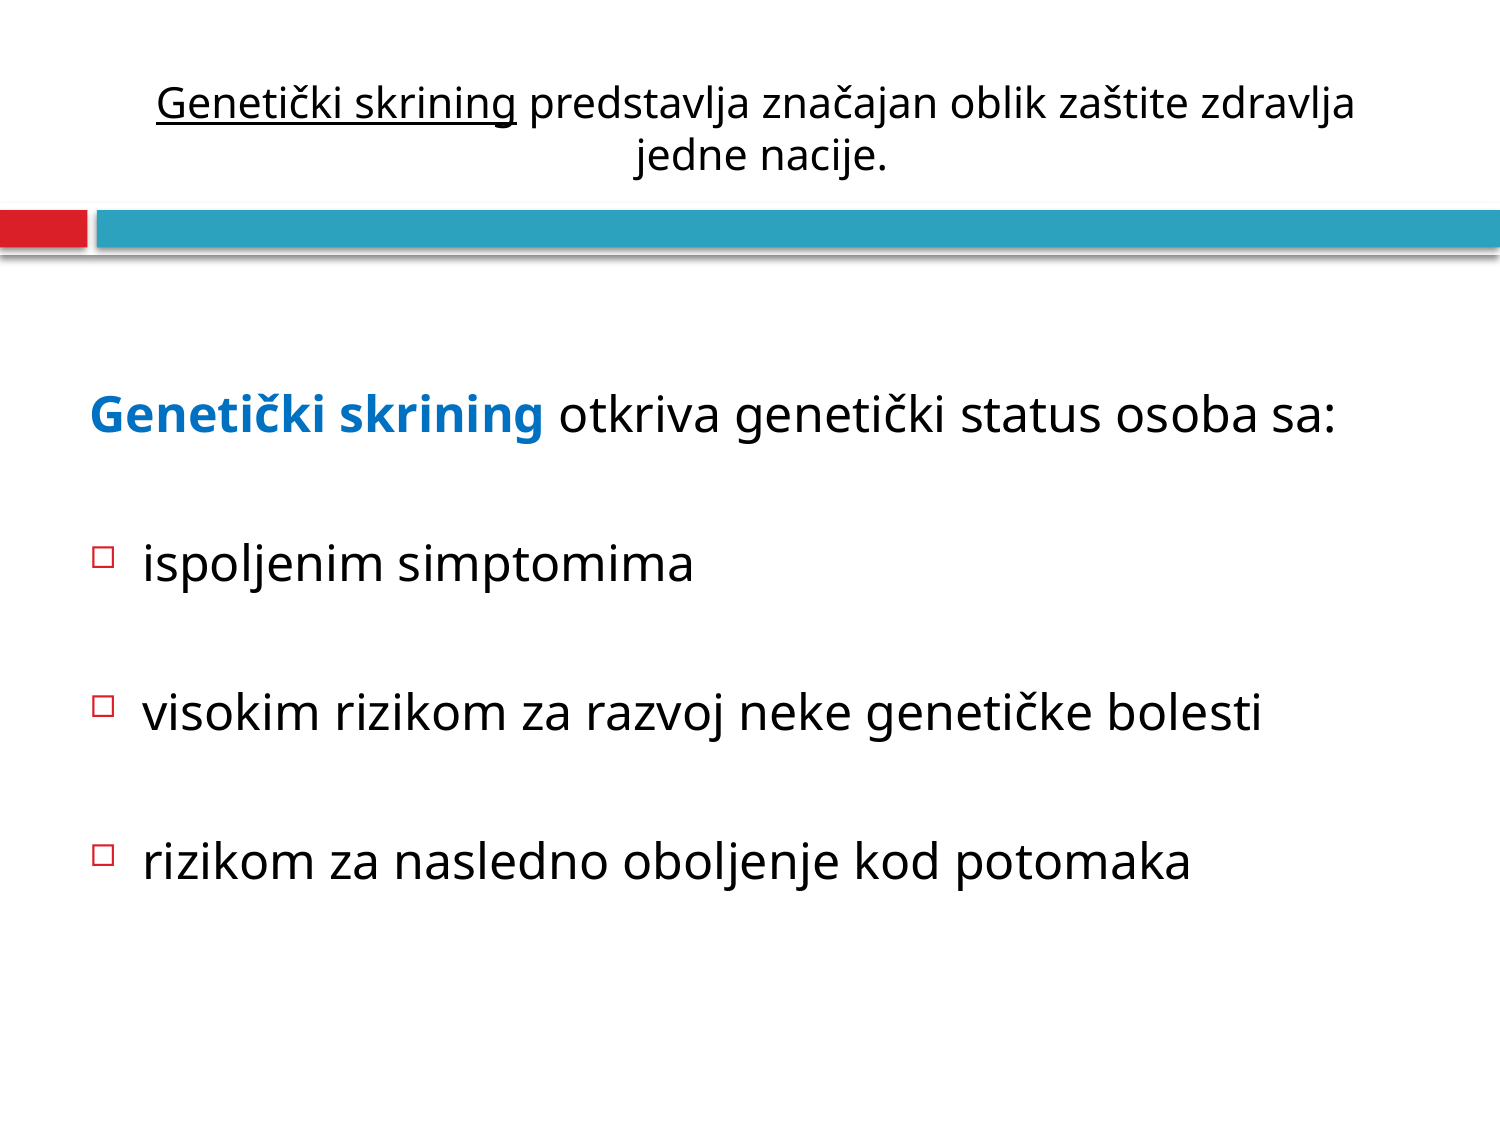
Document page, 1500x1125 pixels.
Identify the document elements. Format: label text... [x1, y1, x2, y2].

title Genetički skrining predstavlja značajan oblik zaštite zdravlja jedne nacije. [125, 62, 1388, 192]
list Genetički skrining otkriva genetički status osoba sa: ispoljenim simptomima visokim rizikom za razvoj neke genetičke bolesti rizikom za nasledno oboljenje kod potomaka [75, 299, 1425, 963]
